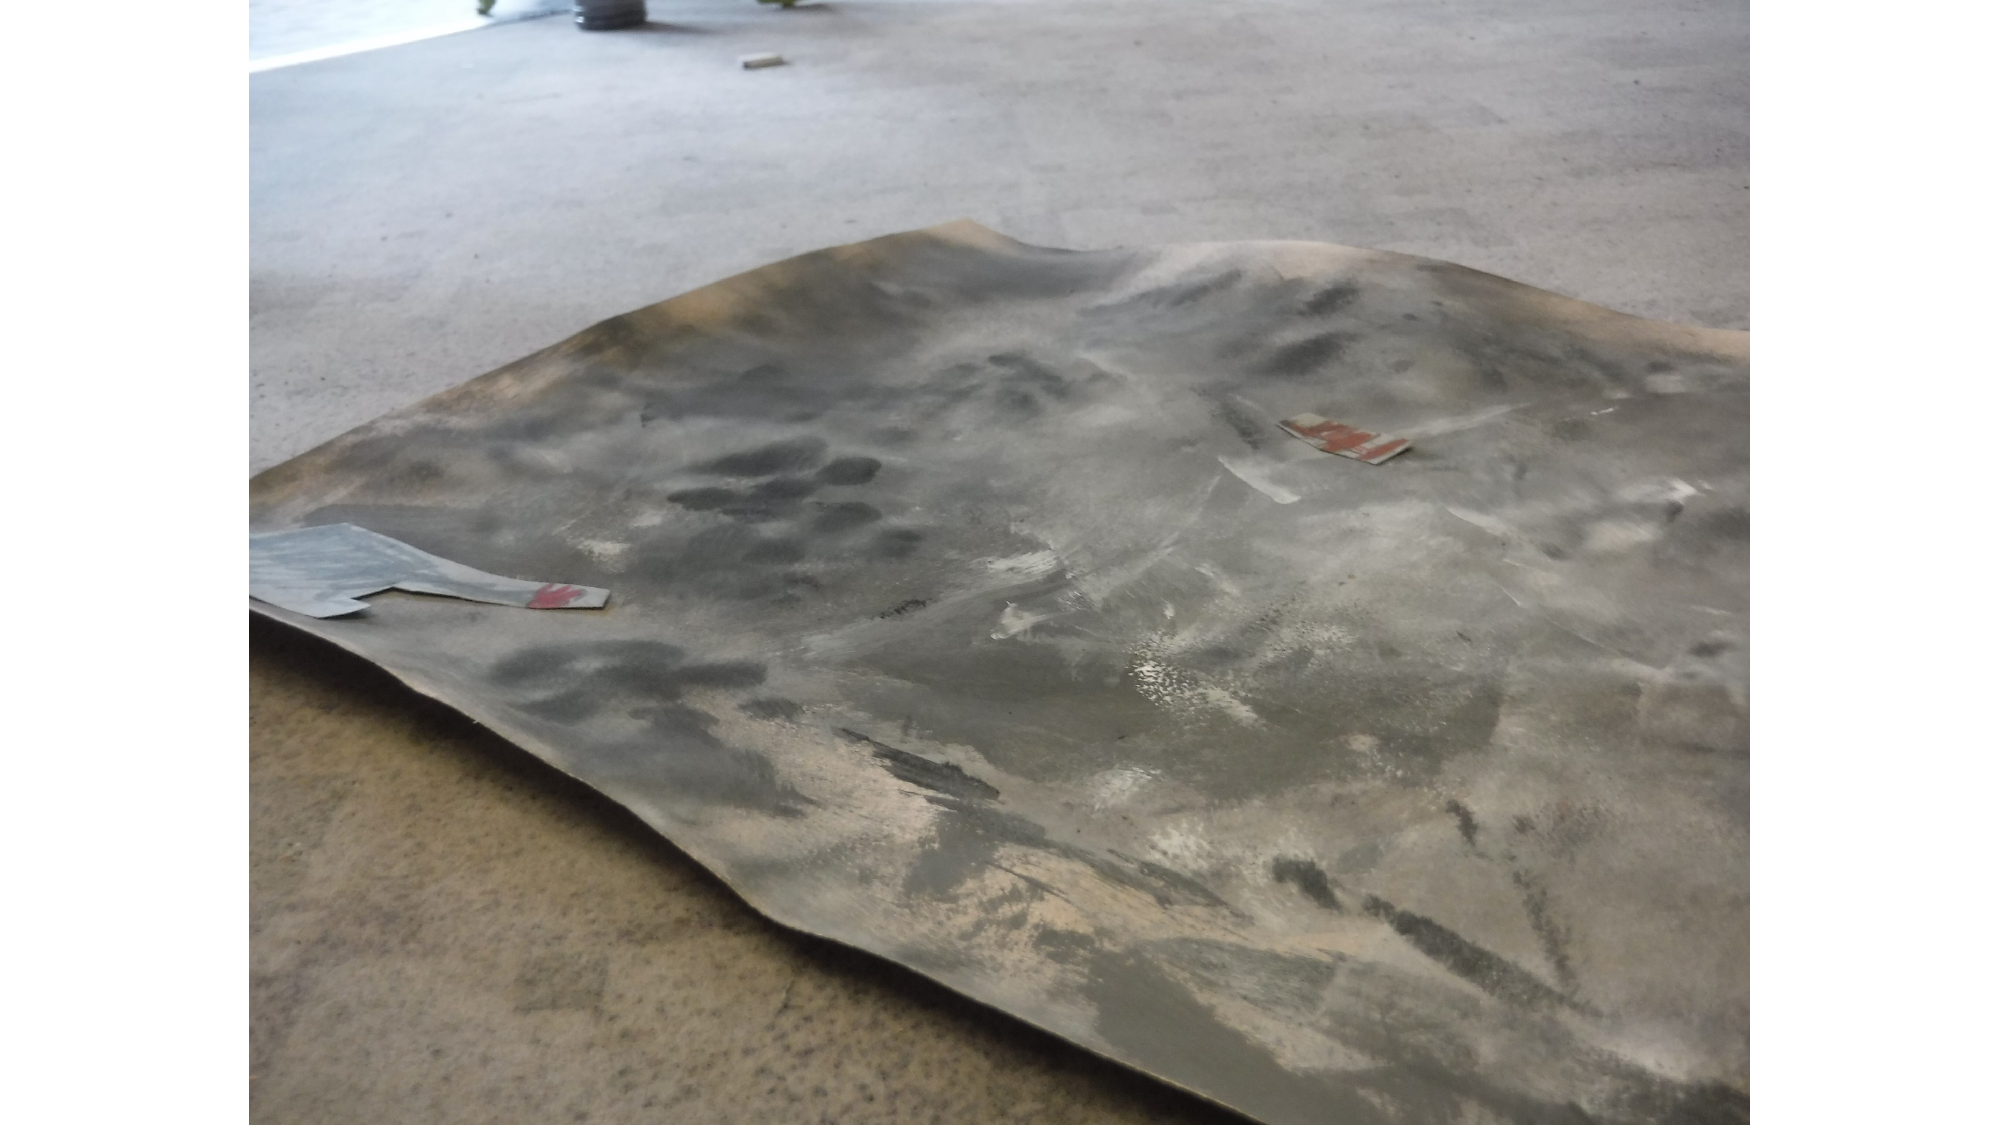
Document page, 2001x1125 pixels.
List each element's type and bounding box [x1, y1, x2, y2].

picture [249, 0, 1750, 1125]
